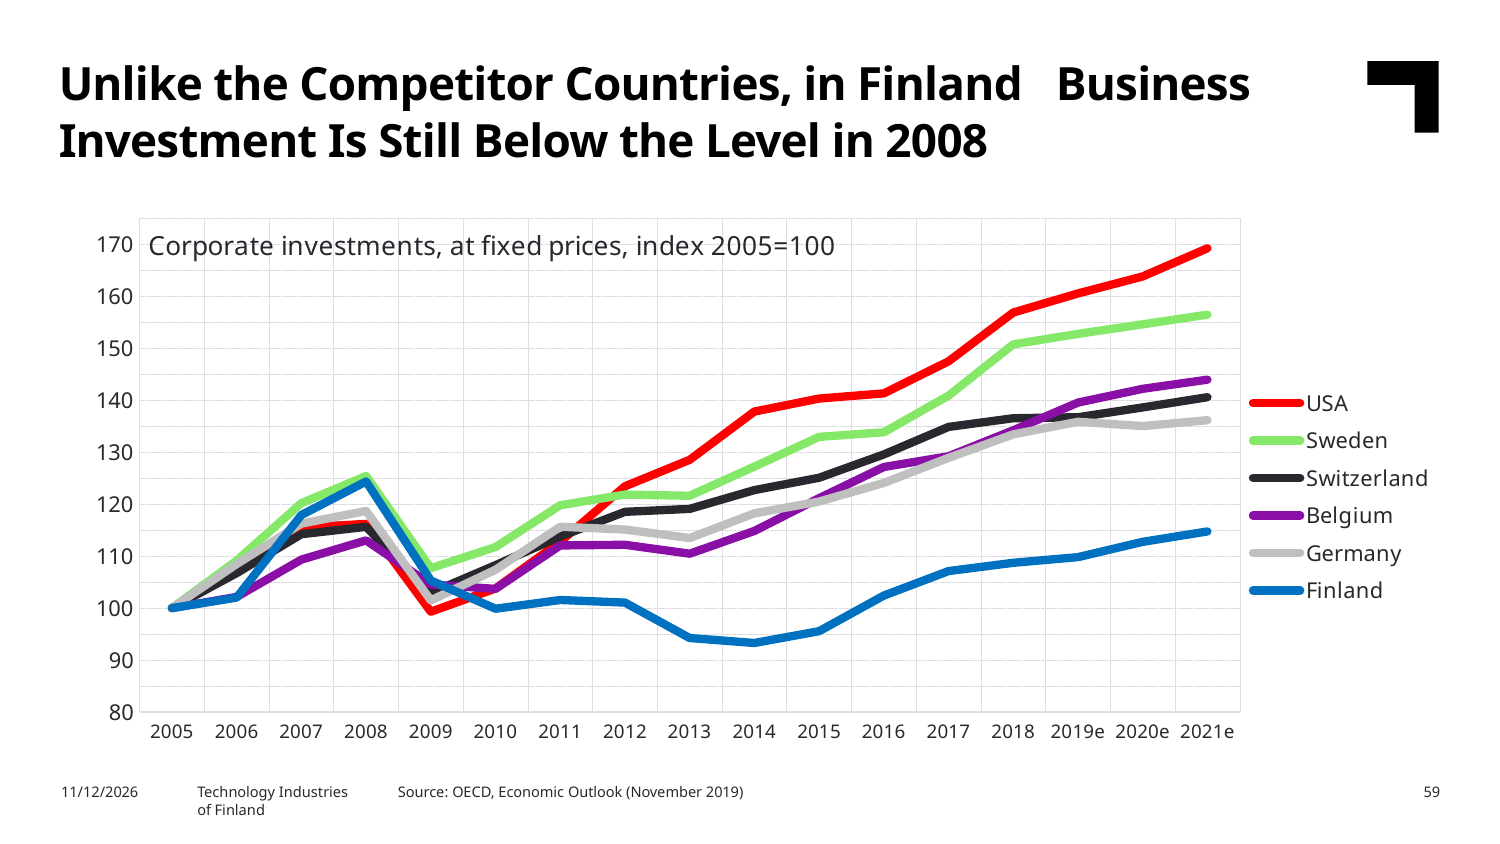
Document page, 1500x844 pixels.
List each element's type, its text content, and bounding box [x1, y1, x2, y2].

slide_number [46, 775, 182, 803]
footer Technology Industries of Finland [182, 775, 453, 803]
list Unlike the Competitor Countries, in Finland Business Investment Is Still Below the Level in 2008 [41, 46, 1399, 153]
chart [62, 180, 1440, 763]
slide_number 59 [1313, 775, 1456, 803]
list Source: OECD, Economic Outlook (November 2019) [453, 775, 871, 803]
